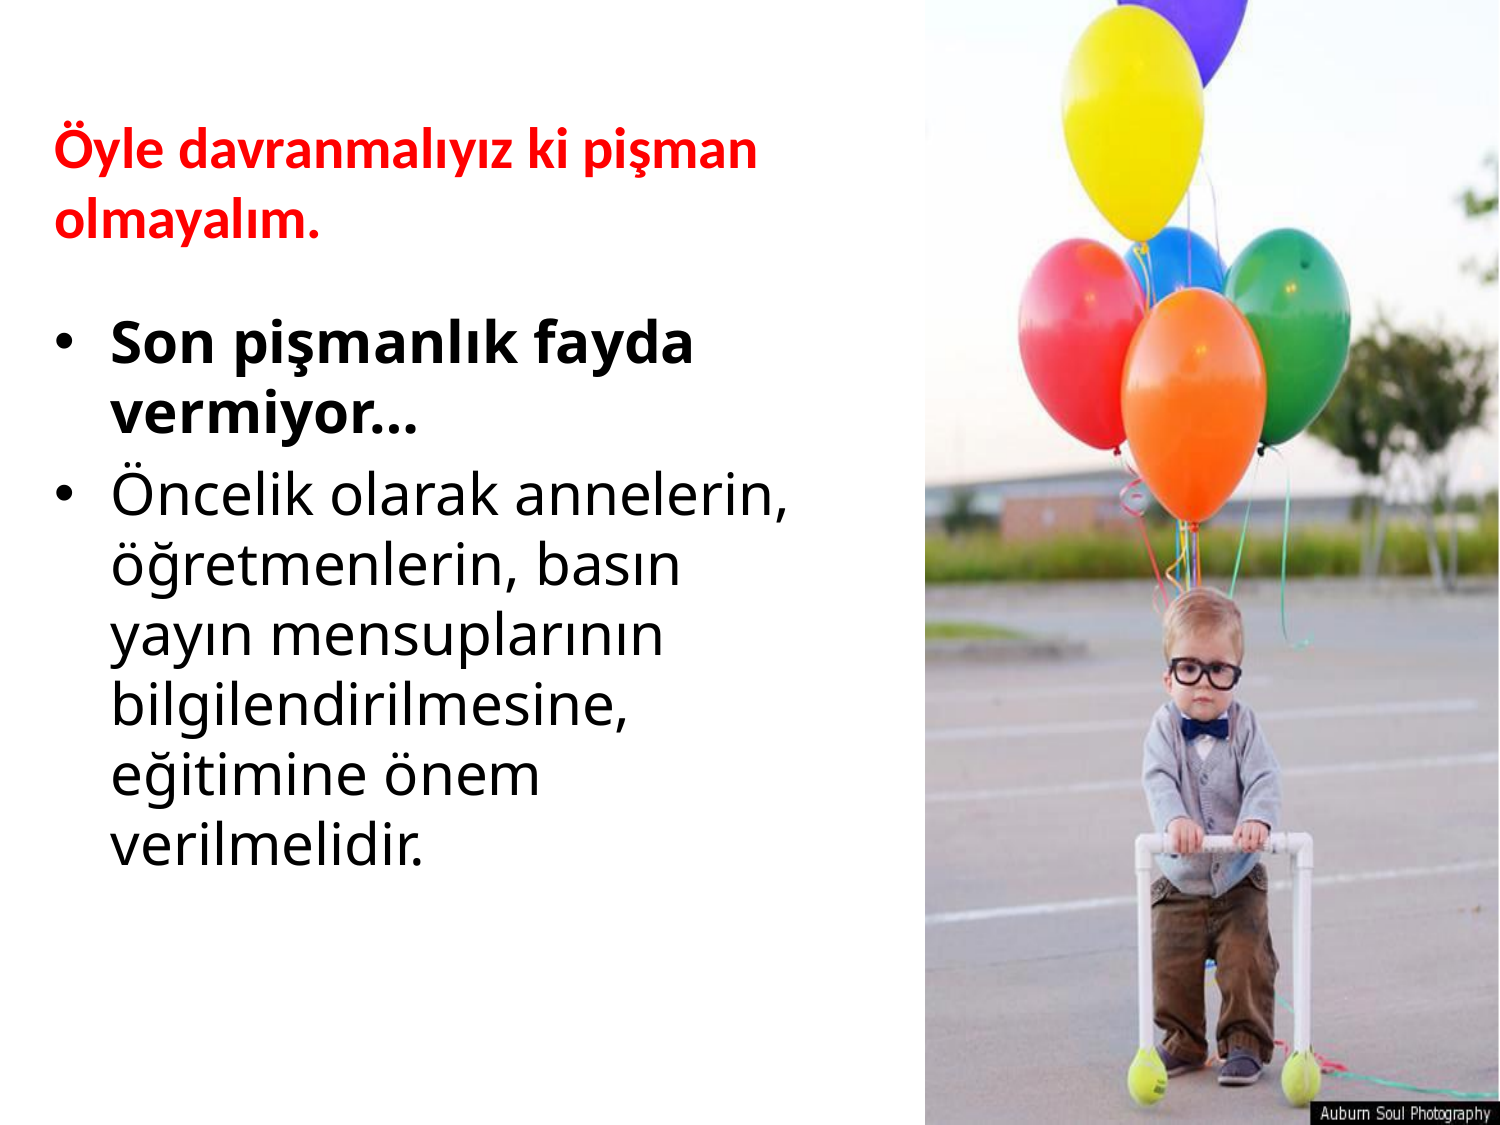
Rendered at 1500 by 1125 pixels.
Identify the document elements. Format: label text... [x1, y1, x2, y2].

title Öyle davranmalıyız ki pişman olmayalım. [39, 78, 787, 282]
list Son pişmanlık fayda vermiyor… Öncelik olarak annelerin, öğretmenlerin, basın yayın mensuplarının bilgilendirilmesine, eğitimine önem verilmelidir. [39, 298, 854, 1005]
picture [925, 0, 1500, 1125]
